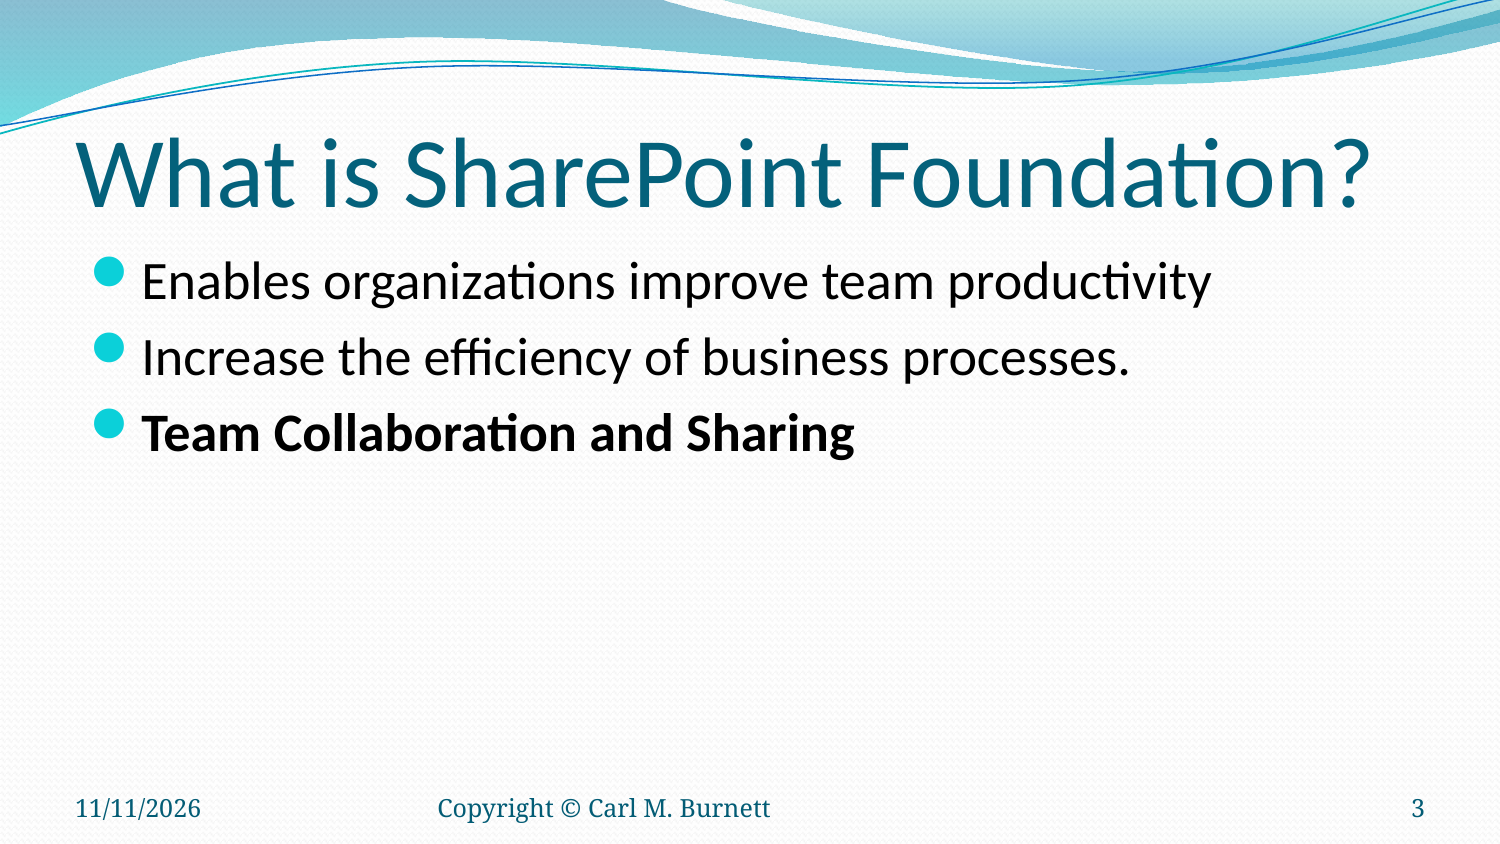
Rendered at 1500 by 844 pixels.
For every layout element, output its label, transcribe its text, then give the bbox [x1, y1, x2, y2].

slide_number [75, 782, 425, 827]
slide_number 3 [1299, 782, 1425, 827]
footer Copyright © Carl M. Burnett [437, 782, 988, 827]
title What is SharePoint Foundation? [75, 86, 1425, 228]
list Enables organizations improve team productivity Increase the efficiency of business processes. Team Collaboration and Sharing [75, 238, 1425, 779]
